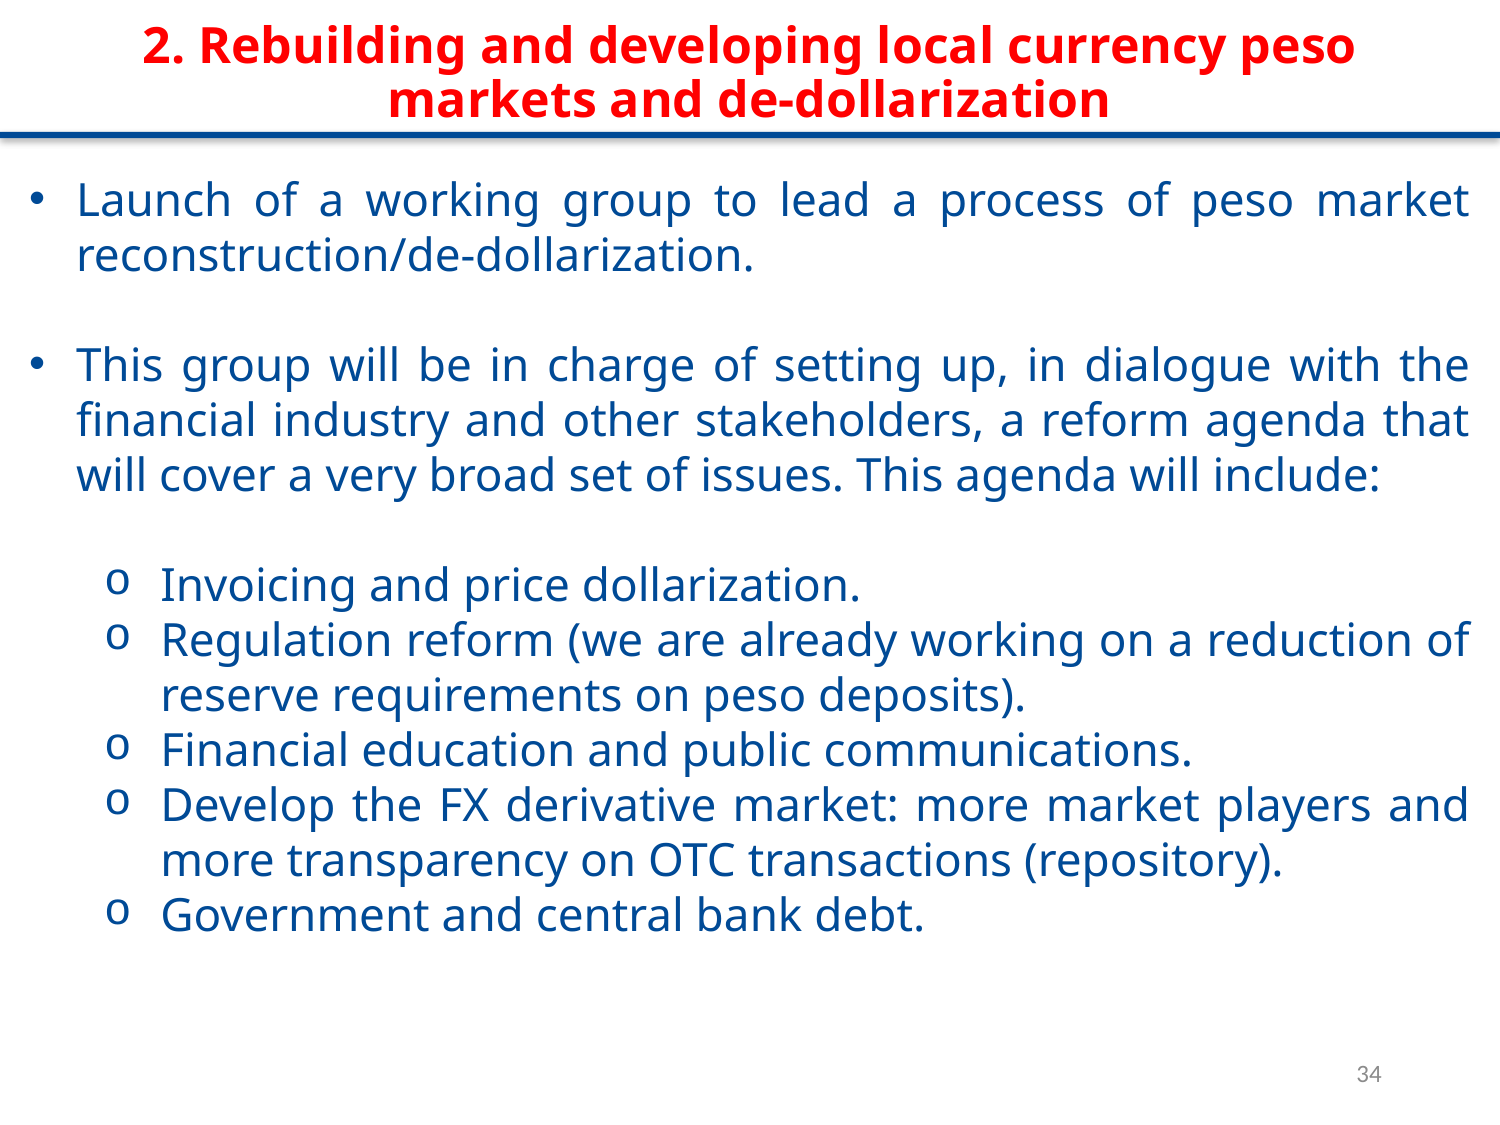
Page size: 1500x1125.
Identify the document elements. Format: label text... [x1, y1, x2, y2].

text_box <número> [1059, 1042, 1397, 1103]
text_box [0, 131, 1500, 139]
text_box Launch of a working group to lead a process of peso market reconstruction/de-dollarization. This group will be in charge of setting up, in dialogue with the financial industry and other stakeholders, a reform agenda that will cover a very broad set of issues. This agenda will include: Invoicing and price dollarization. Regulation reform (we are already working on a reduction of reserve requirements on peso deposits). Financial education and public communications. Develop the FX derivative market: more market players and more transparency on OTC transactions (repository). Government and central bank debt. [14, 163, 1486, 1058]
text_box 2. Rebuilding and developing local currency peso markets and de-dollarization [29, 19, 1471, 130]
